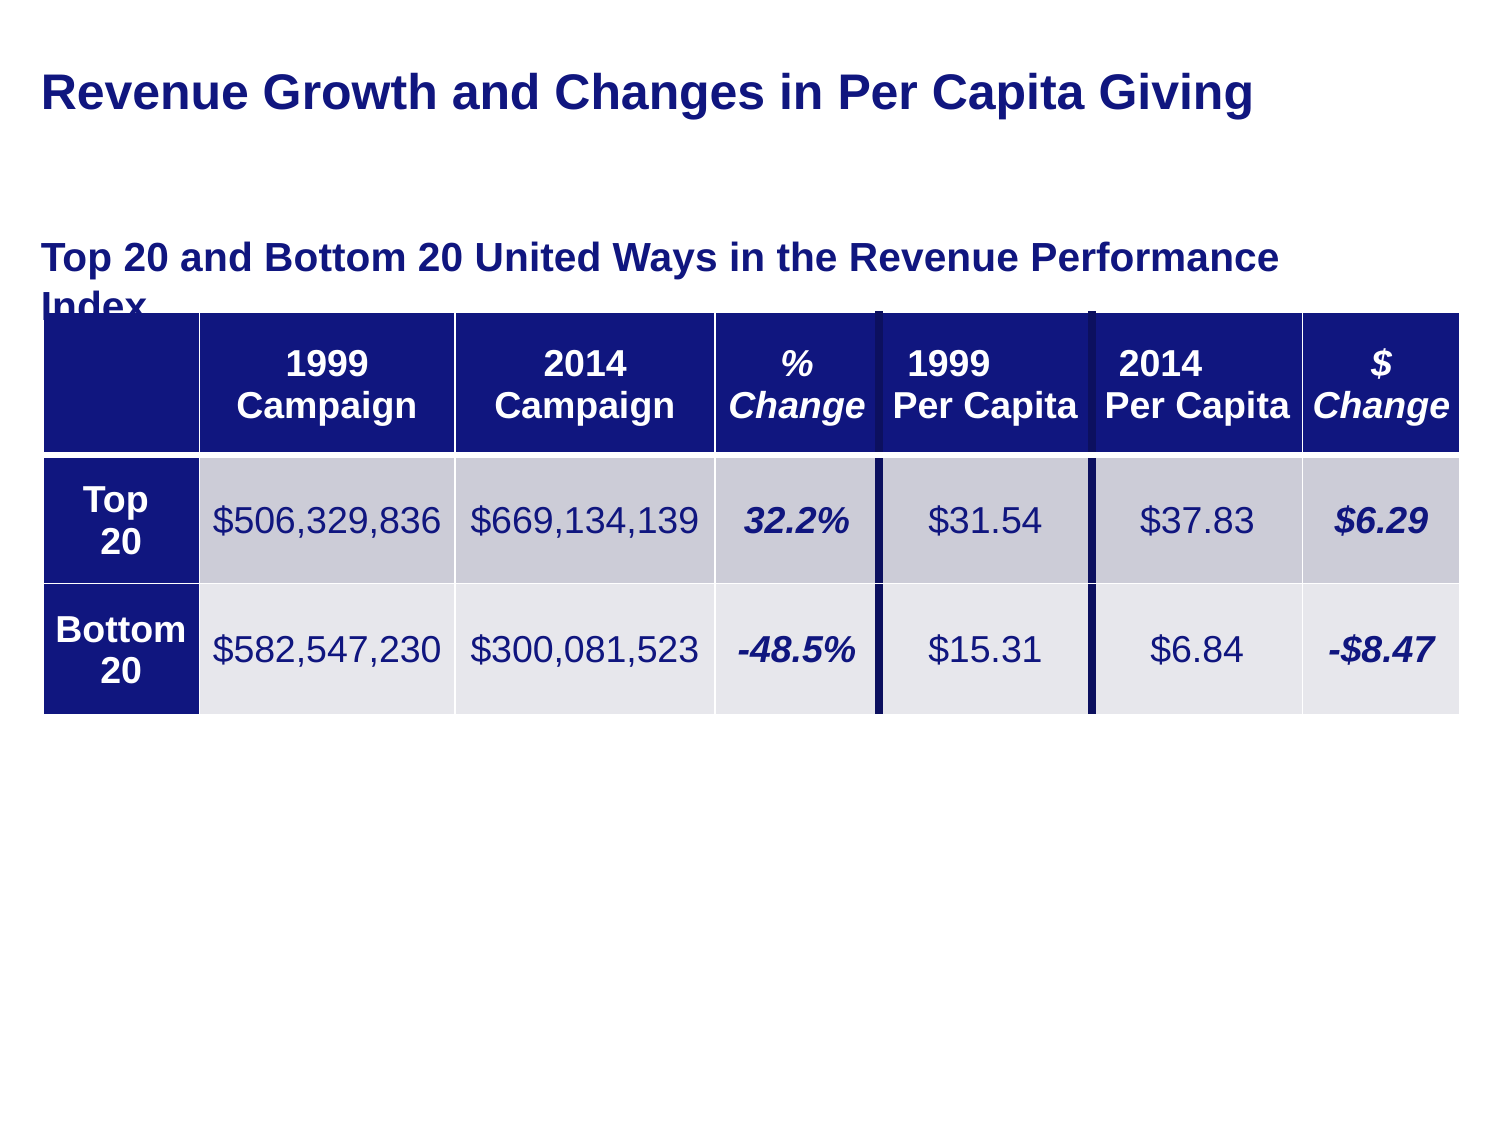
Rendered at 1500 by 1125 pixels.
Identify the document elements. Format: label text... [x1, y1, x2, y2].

table_cell $6.84 [1096, 584, 1302, 714]
table_cell $6.29 [1303, 458, 1459, 583]
table_cell $31.54 [883, 458, 1088, 583]
table_header 1999 Campaign [200, 313, 454, 452]
table_cell Top 20 [44, 458, 199, 583]
table_cell Bottom 20 [44, 584, 199, 714]
table_cell $506,329,836 [200, 458, 454, 583]
table_header 2014 Per Capita [1096, 313, 1302, 452]
table_cell -48.5% [716, 584, 875, 714]
table_cell 32.2% [716, 458, 875, 583]
table_header $ Change [1303, 313, 1459, 452]
table_cell $669,134,139 [456, 458, 714, 583]
title Revenue Growth and Changes in Per Capita Giving [10, 29, 1421, 135]
text_box Top 20 and Bottom 20 United Ways in the Revenue Performance Index [10, 200, 1474, 312]
table_cell $37.83 [1096, 458, 1302, 583]
table_cell $300,081,523 [456, 584, 714, 714]
table_cell -$8.47 [1303, 584, 1459, 714]
table_header [44, 313, 199, 452]
table_header 1999 Per Capita [883, 313, 1088, 452]
table_cell $15.31 [883, 584, 1088, 714]
table_header % Change [716, 313, 875, 452]
table_header 2014 Campaign [456, 313, 714, 452]
table_cell $582,547,230 [200, 584, 454, 714]
